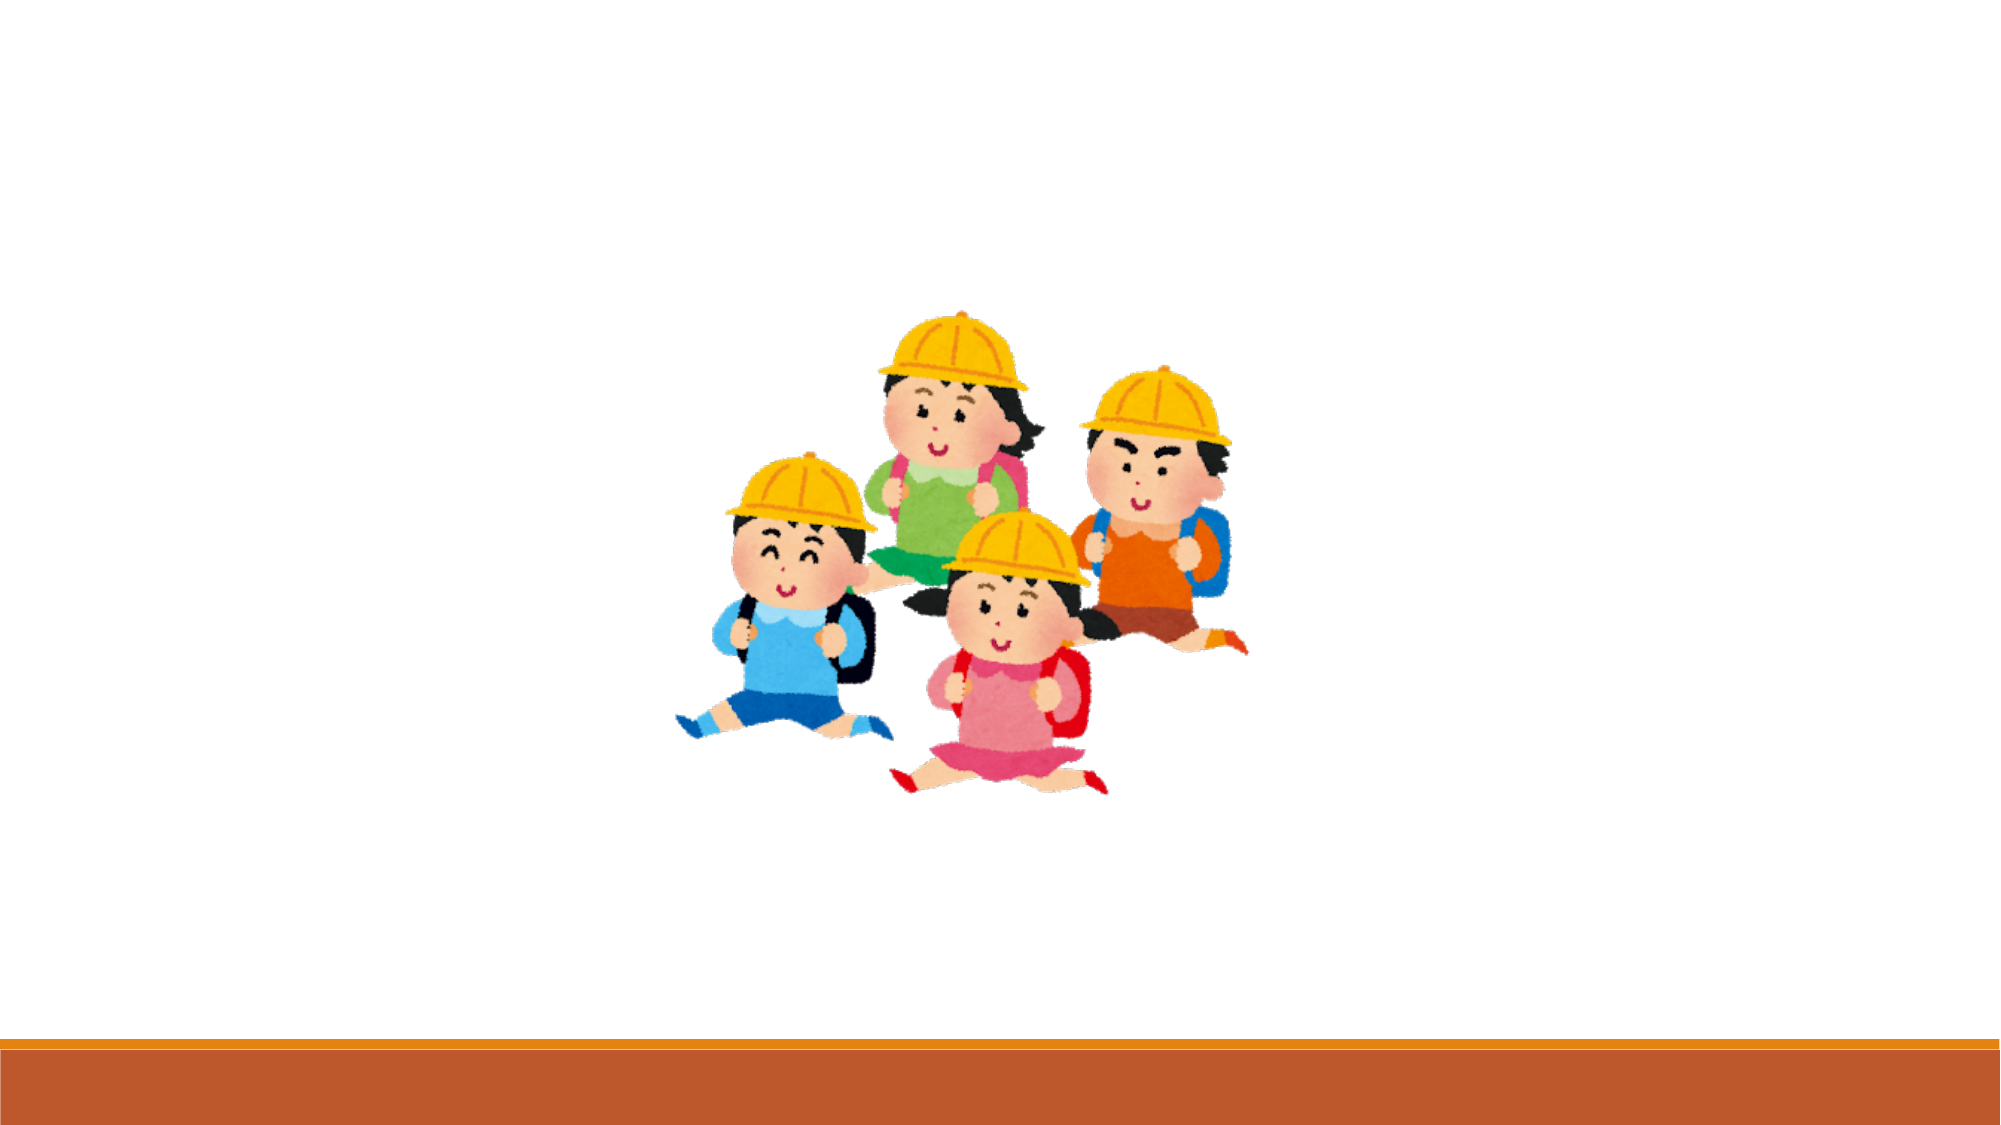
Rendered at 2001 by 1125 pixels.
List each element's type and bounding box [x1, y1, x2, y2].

picture [664, 287, 1260, 831]
